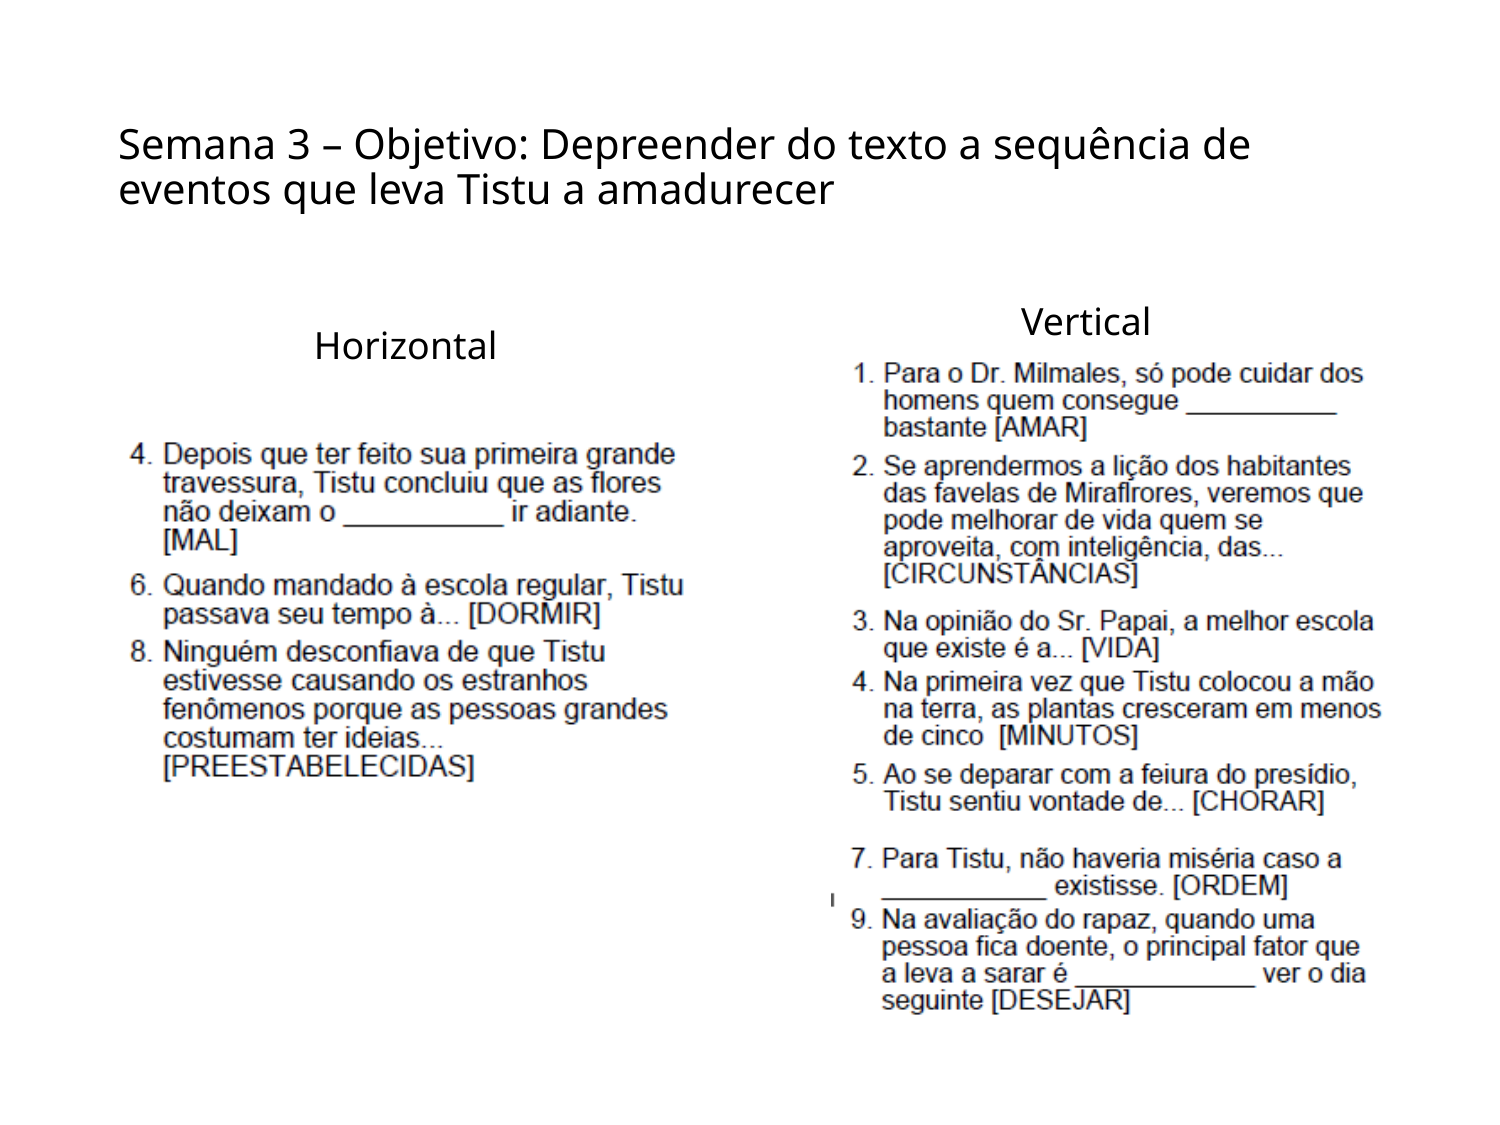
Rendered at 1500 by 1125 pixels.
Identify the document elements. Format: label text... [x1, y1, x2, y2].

picture [112, 432, 700, 811]
list [92, 299, 737, 1000]
text_box Vertical [785, 290, 1388, 351]
picture [831, 356, 1388, 1025]
text_box Horizontal [112, 314, 700, 374]
title Semana 3 – Objetivo: Depreender do texto a sequência de eventos que leva Tistu a amadurecer [103, 59, 1397, 278]
list [759, 299, 1397, 1014]
